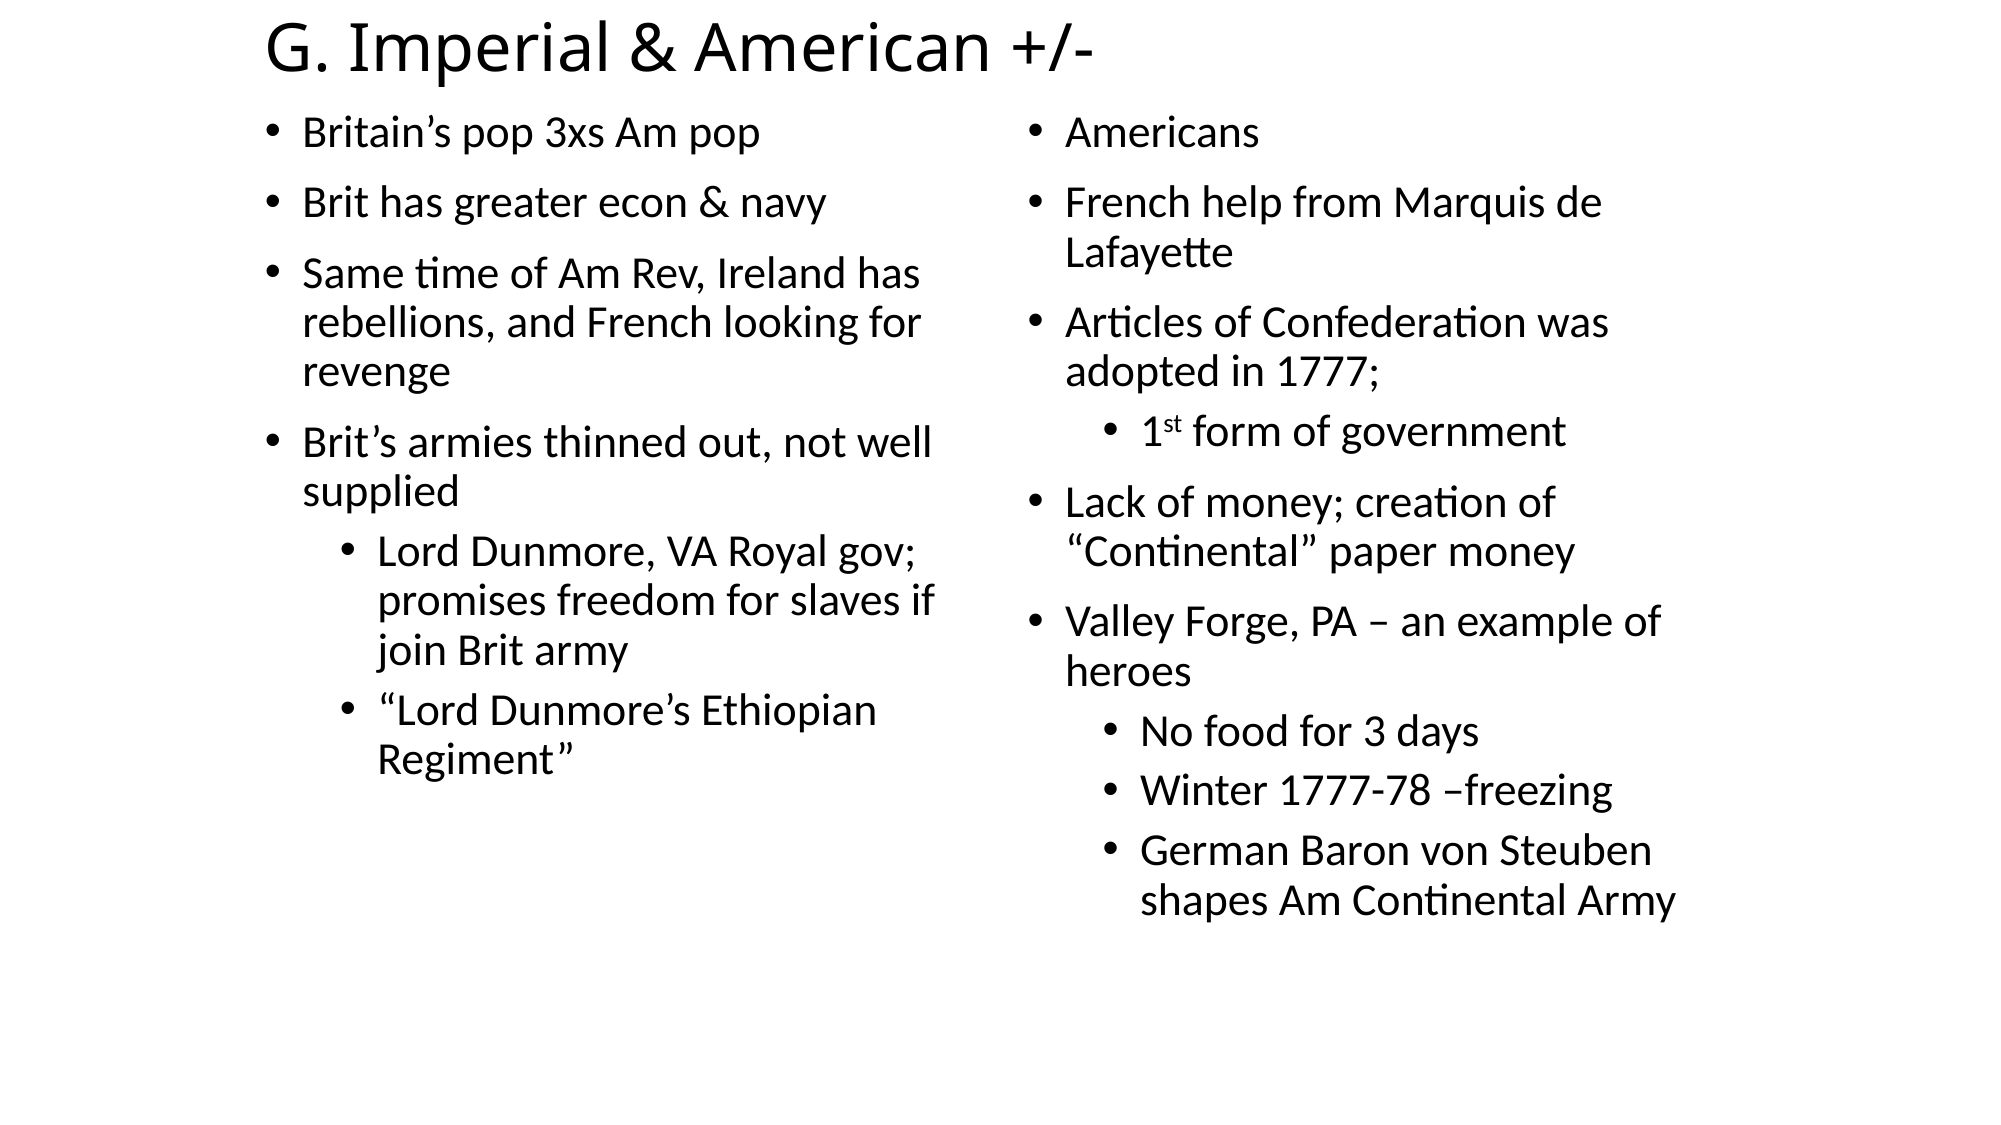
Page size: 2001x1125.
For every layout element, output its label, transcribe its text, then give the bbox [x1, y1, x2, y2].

list Britain’s pop 3xs Am pop Brit has greater econ & navy Same time of Am Rev, Ireland has rebellions, and French looking for revenge Brit’s armies thinned out, not well supplied Lord Dunmore, VA Royal gov; promises freedom for slaves if join Brit army “Lord Dunmore’s Ethiopian Regiment” [249, 100, 1013, 1076]
list Americans French help from Marquis de Lafayette Articles of Confederation was adopted in 1777; 1st form of government Lack of money; creation of “Continental” paper money Valley Forge, PA – an example of heroes No food for 3 days Winter 1777-78 –freezing German Baron von Steuben shapes Am Continental Army [1012, 100, 1750, 1028]
title G. Imperial & American +/- [249, 0, 1166, 100]
